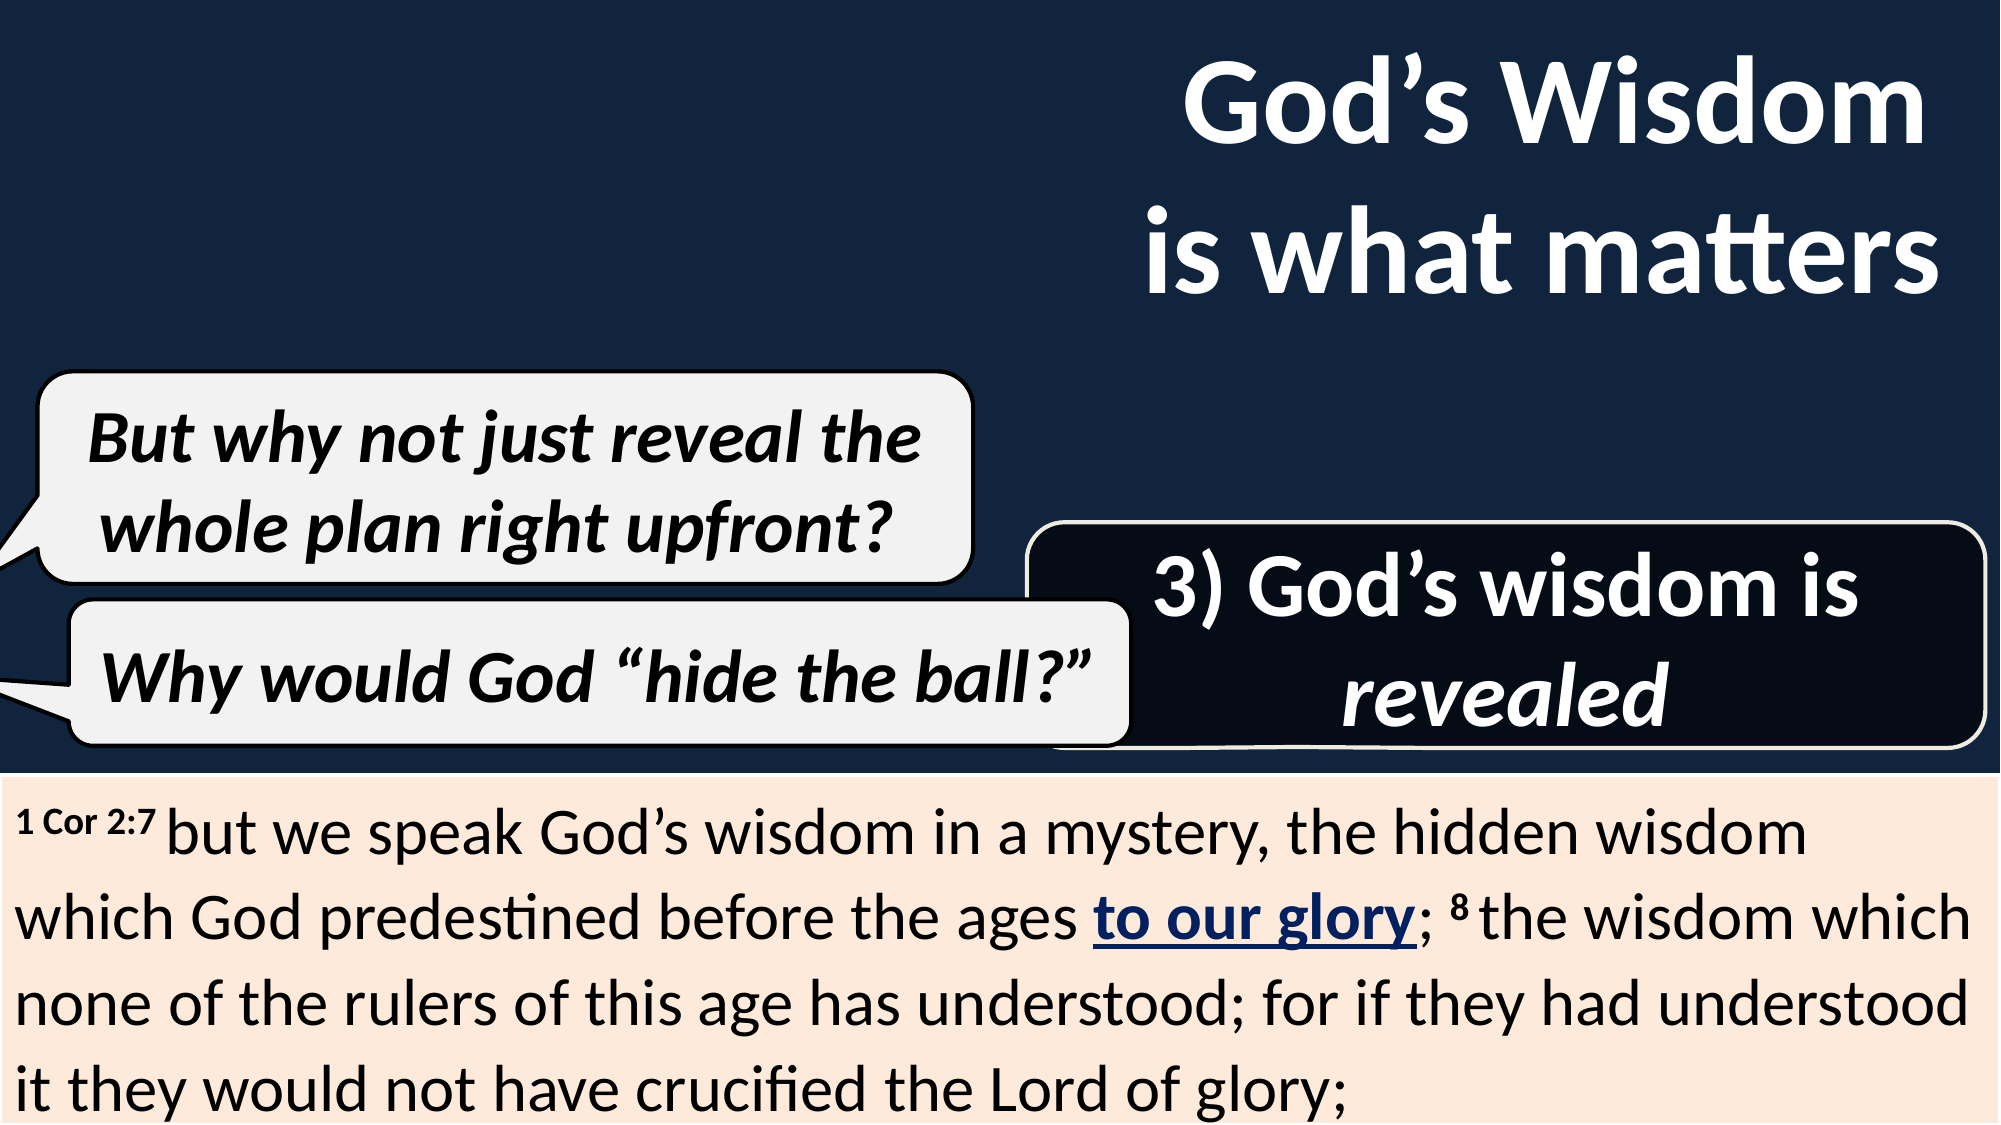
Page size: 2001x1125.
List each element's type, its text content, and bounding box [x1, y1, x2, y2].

text_box God’s Wisdom is what matters [1123, 10, 1990, 327]
text_box But why not just reveal the whole plan right upfront? [0, 369, 976, 586]
text_box Why would God “hide the ball?” [0, 597, 1134, 748]
text_box 1 Cor 2:7 but we speak God’s wisdom in a mystery, the hidden wisdom which God predestined before the ages to our glory; 8 the wisdom which none of the rulers of this age has understood; for if they had understood it they would not have crucified the Lord of glory; [0, 773, 2000, 1125]
text_box 3) God’s wisdom is revealed [1024, 520, 1988, 751]
